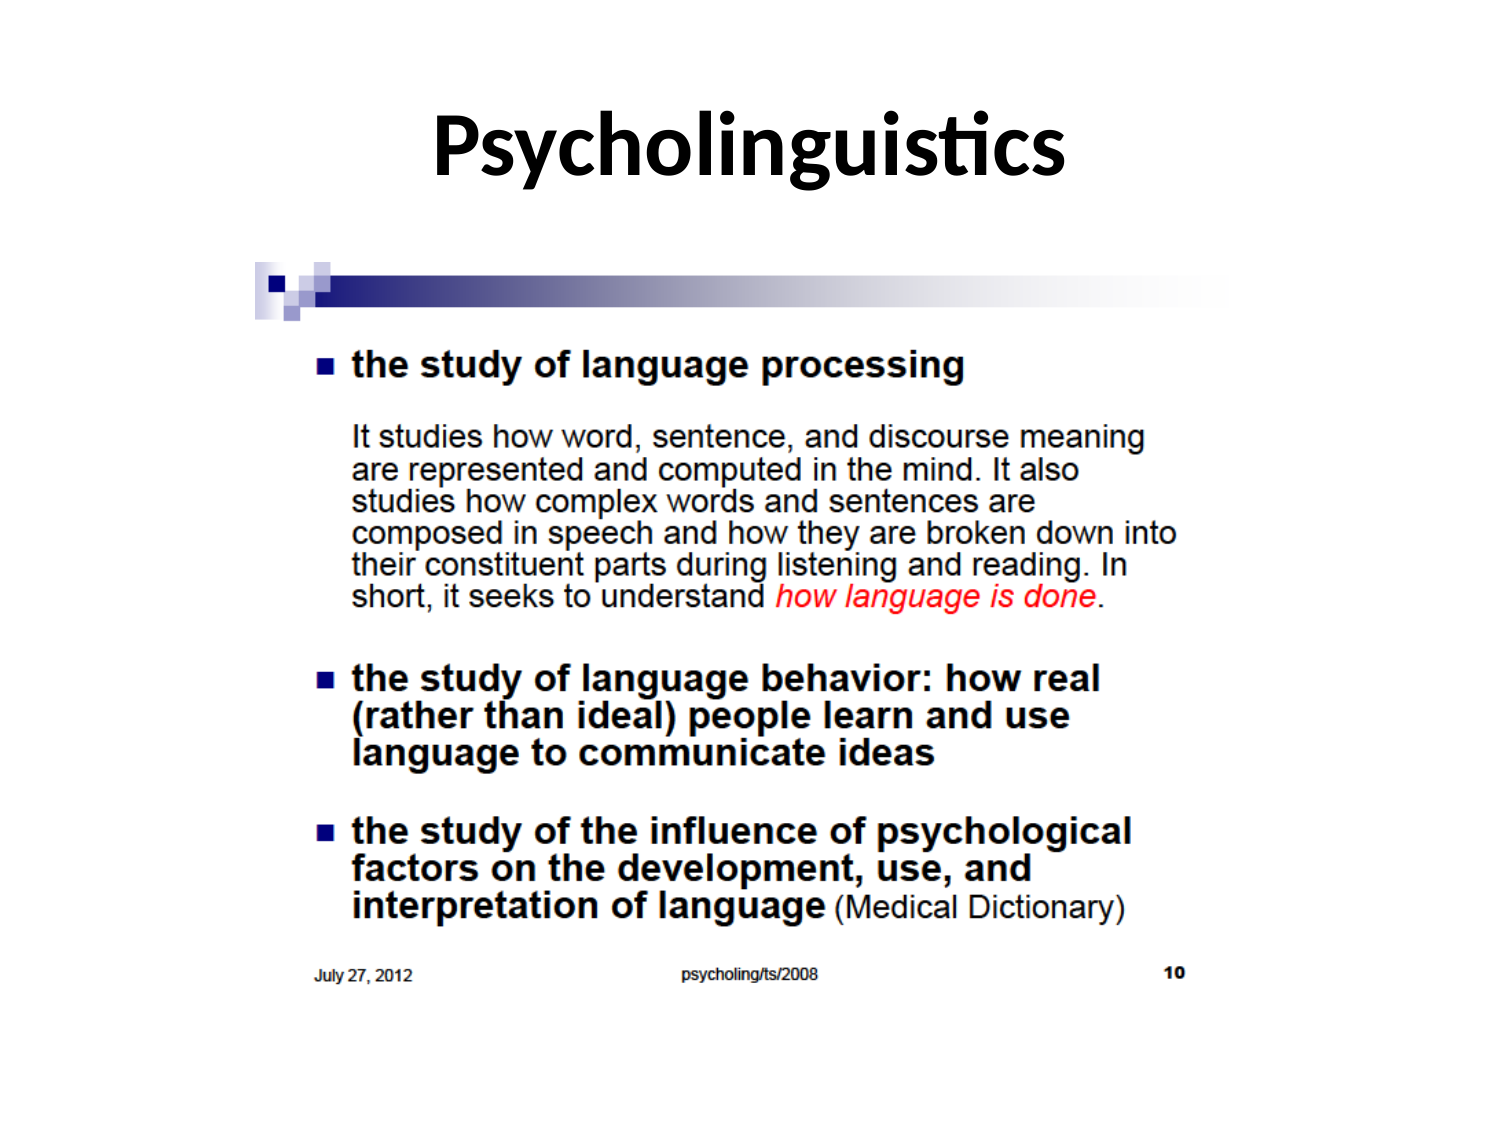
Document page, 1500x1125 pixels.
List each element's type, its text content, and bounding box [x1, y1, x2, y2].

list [254, 262, 1246, 1006]
title Psycholinguistics [75, 45, 1425, 233]
